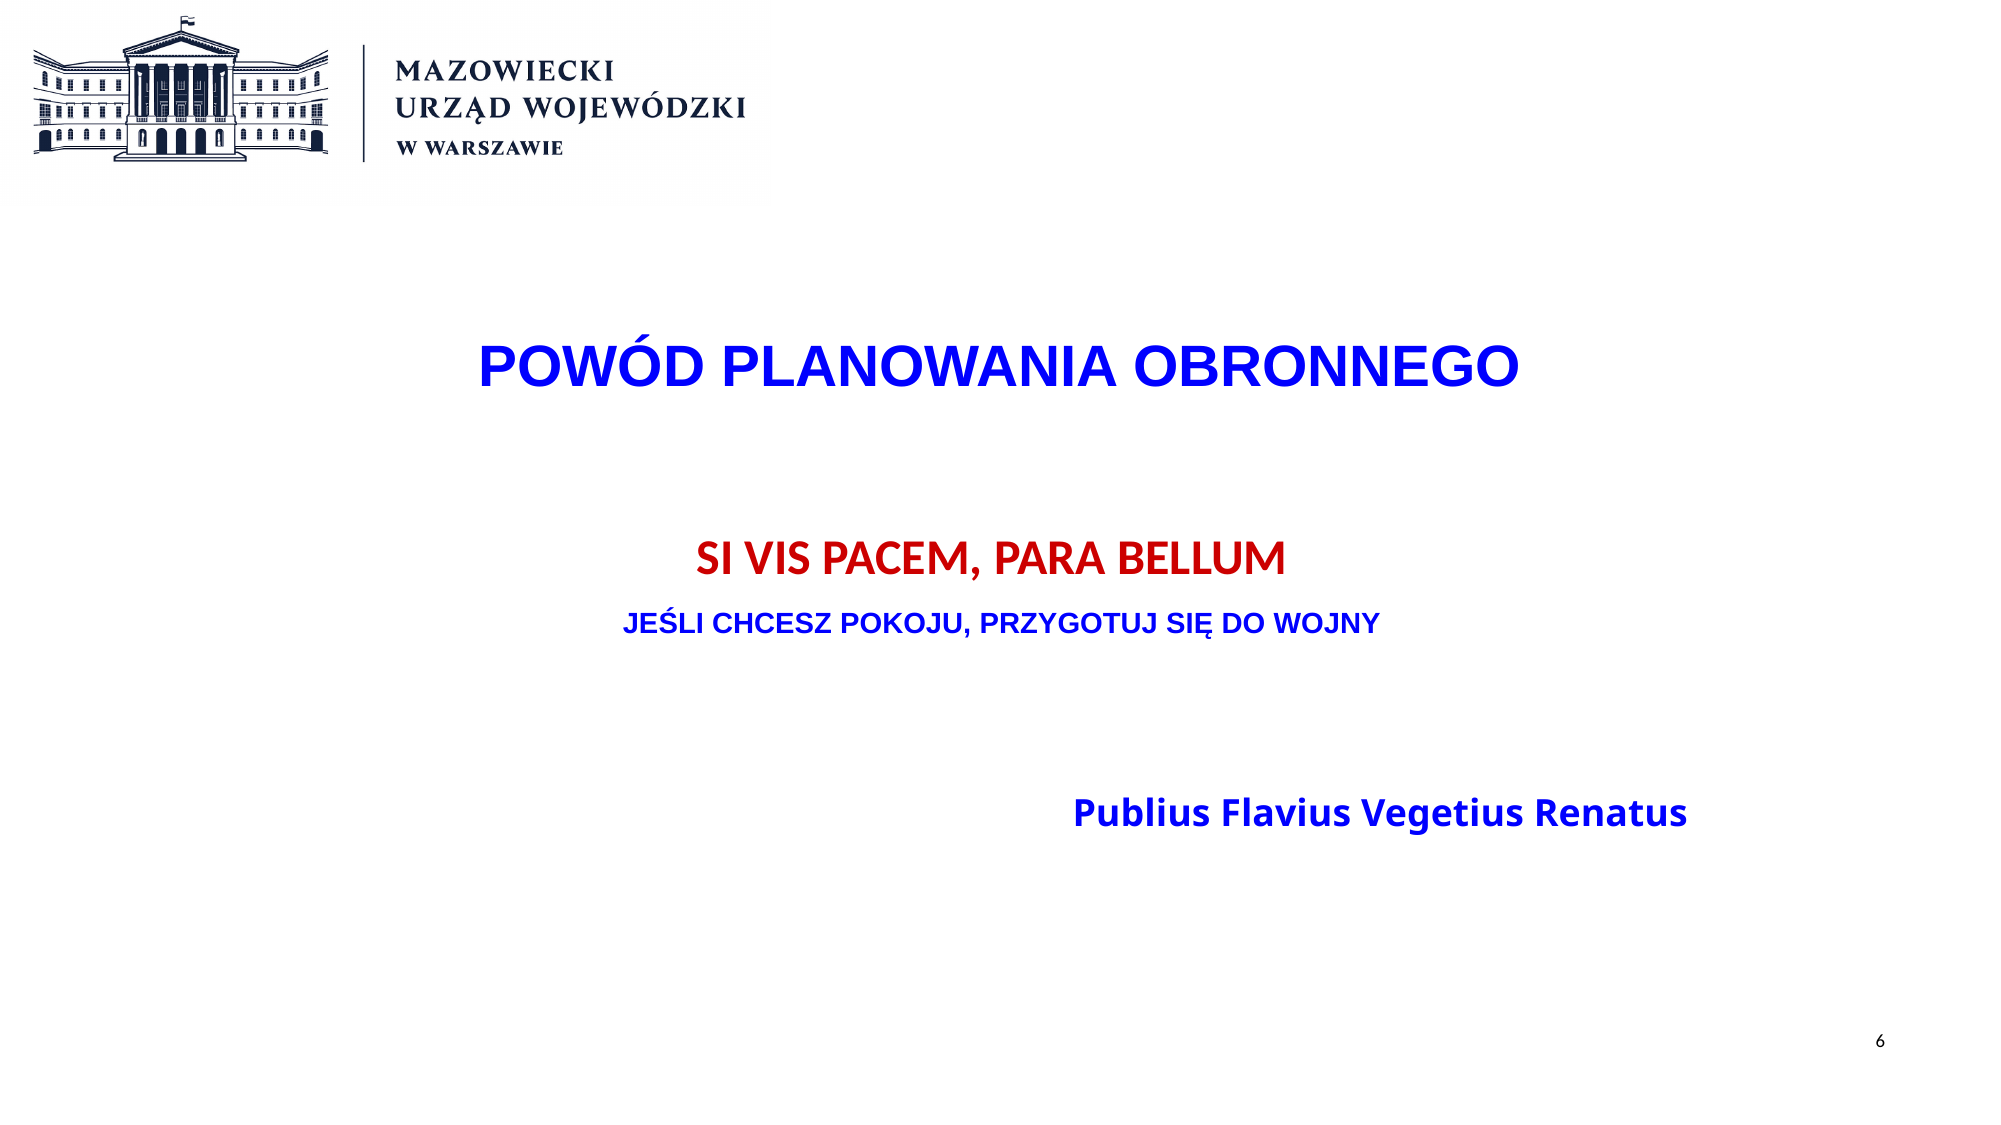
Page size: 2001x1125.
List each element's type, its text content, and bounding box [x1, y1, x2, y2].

picture [0, 0, 771, 206]
text_box SI VIS PACEM, PARA BELLUM [187, 528, 1809, 588]
text_box 6 [1779, 1024, 1900, 1071]
text_box Publius Flavius Vegetius Renatus [950, 785, 1811, 842]
text_box JEŚLI CHCESZ POKOJU, PRZYGOTUJ SIĘ DO WOJNY [230, 605, 1774, 644]
text_box POWÓD PLANOWANIA OBRONNEGO [228, 303, 1772, 432]
